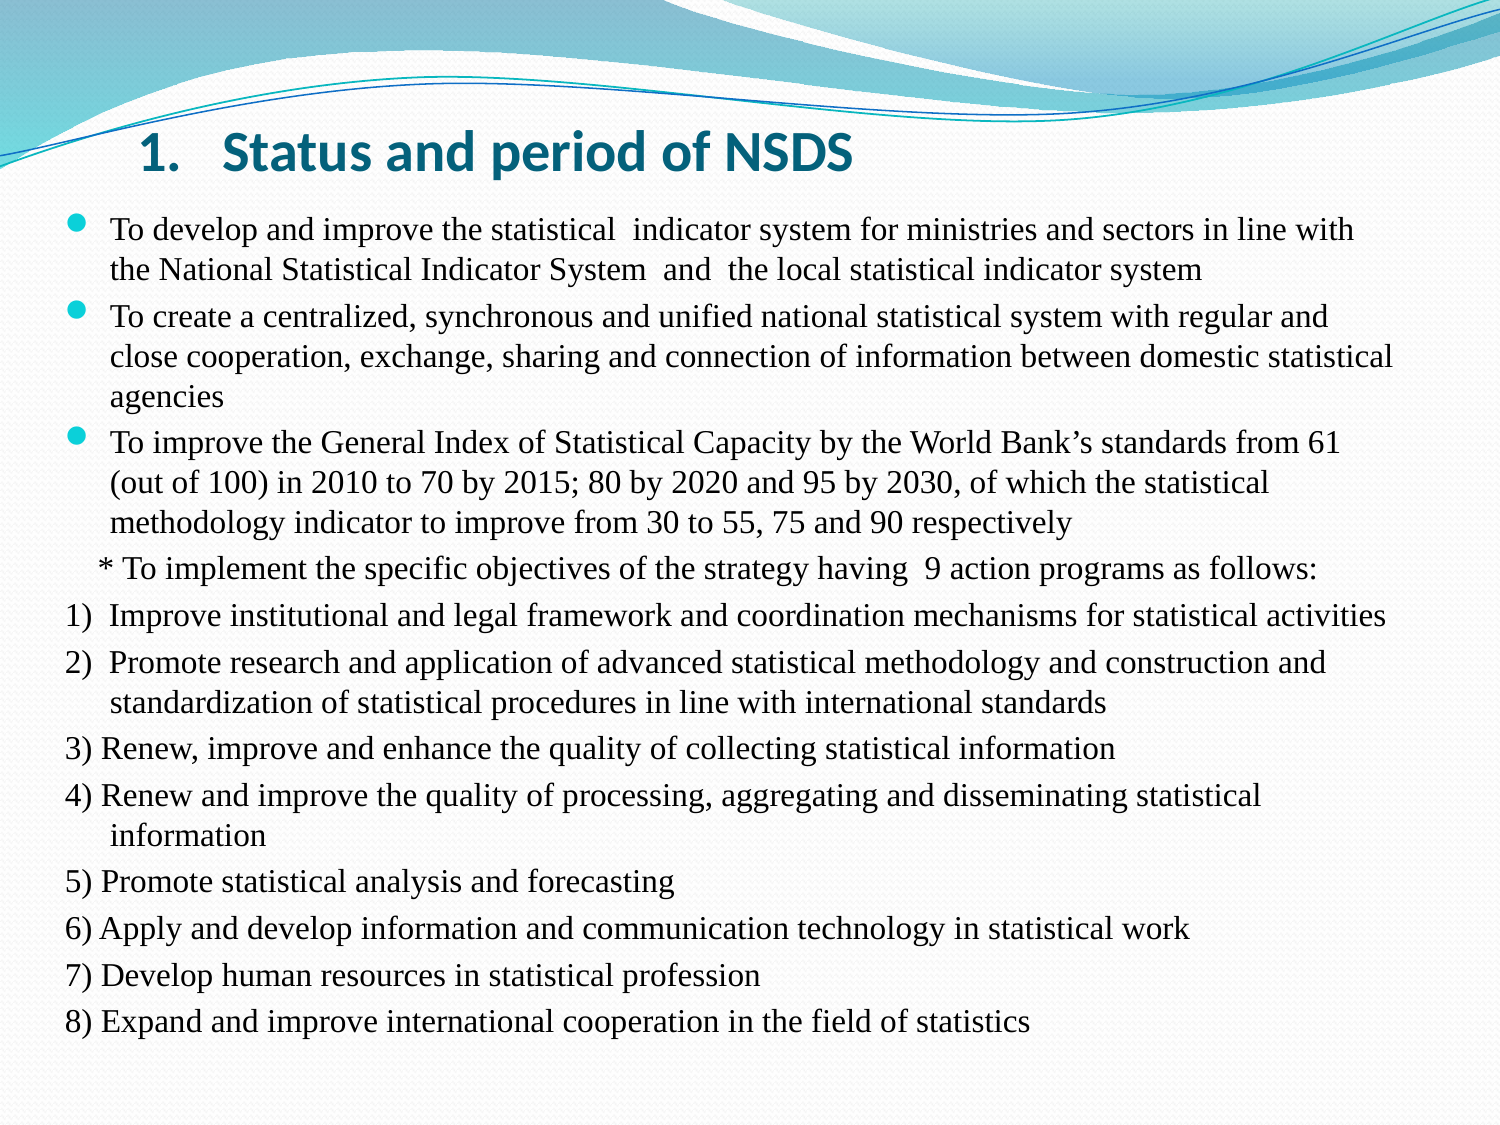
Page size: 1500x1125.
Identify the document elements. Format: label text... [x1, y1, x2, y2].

title 1. Status and period of NSDS [137, 62, 1338, 200]
list To develop and improve the statistical indicator system for ministries and sectors in line with the National Statistical Indicator System and the local statistical indicator system To create a centralized, synchronous and unified national statistical system with regular and close cooperation, exchange, sharing and connection of information between domestic statistical agencies To improve the General Index of Statistical Capacity by the World Bank’s standards from 61 (out of 100) in 2010 to 70 by 2015; 80 by 2020 and 95 by 2030, of which the statistical methodology indicator to improve from 30 to 55, 75 and 90 respectively * To implement the specific objectives of the strategy having 9 action programs as follows: 1) Improve institutional and legal framework and coordination mechanisms for statistical activities 2) Promote research and application of advanced statistical methodology and construction and standardization of statistical procedures in line with international standards 3) Renew, improve and enhance the quality of collecting statistical information 4) Renew and improve the quality of processing, aggregating and disseminating statistical information 5) Promote statistical analysis and forecasting 6) Apply and develop information and communication technology in statistical work 7) Develop human resources in statistical profession 8) Expand and improve international cooperation in the field of statistics [50, 200, 1413, 1125]
